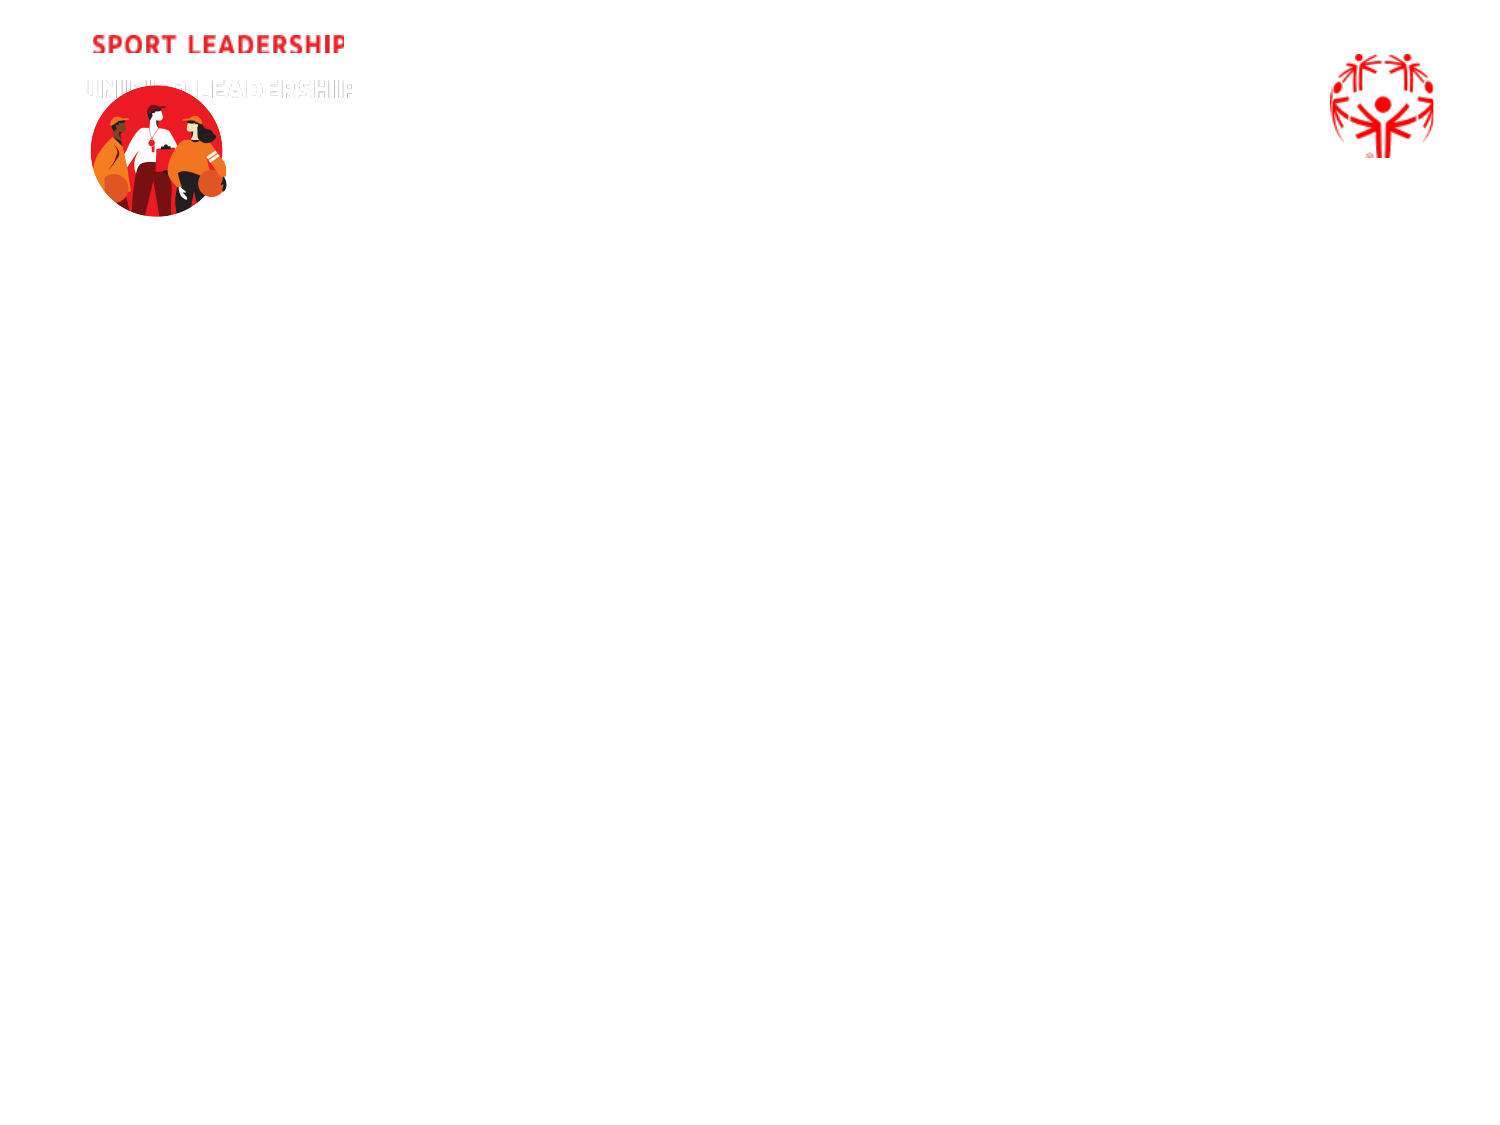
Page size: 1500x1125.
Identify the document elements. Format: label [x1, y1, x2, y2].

picture [63, 48, 259, 245]
